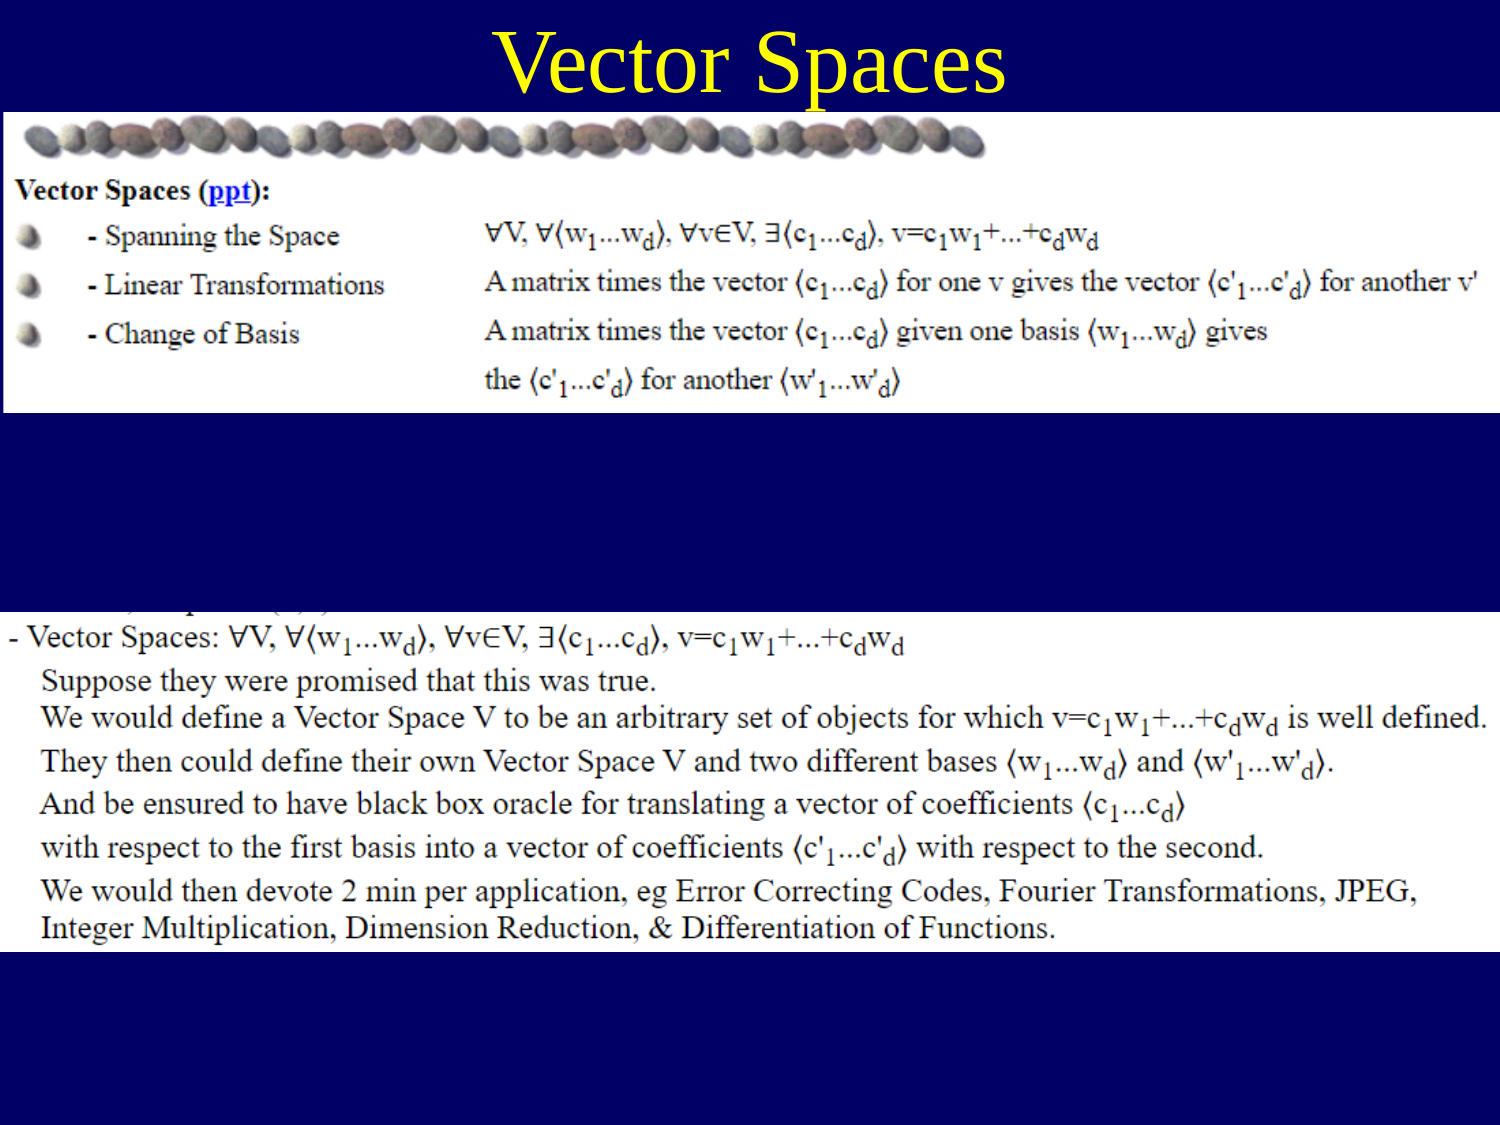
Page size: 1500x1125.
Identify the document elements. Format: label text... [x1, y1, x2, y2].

picture [0, 612, 1500, 953]
picture [3, 112, 1500, 413]
text_box Vector Spaces [0, 0, 1500, 113]
